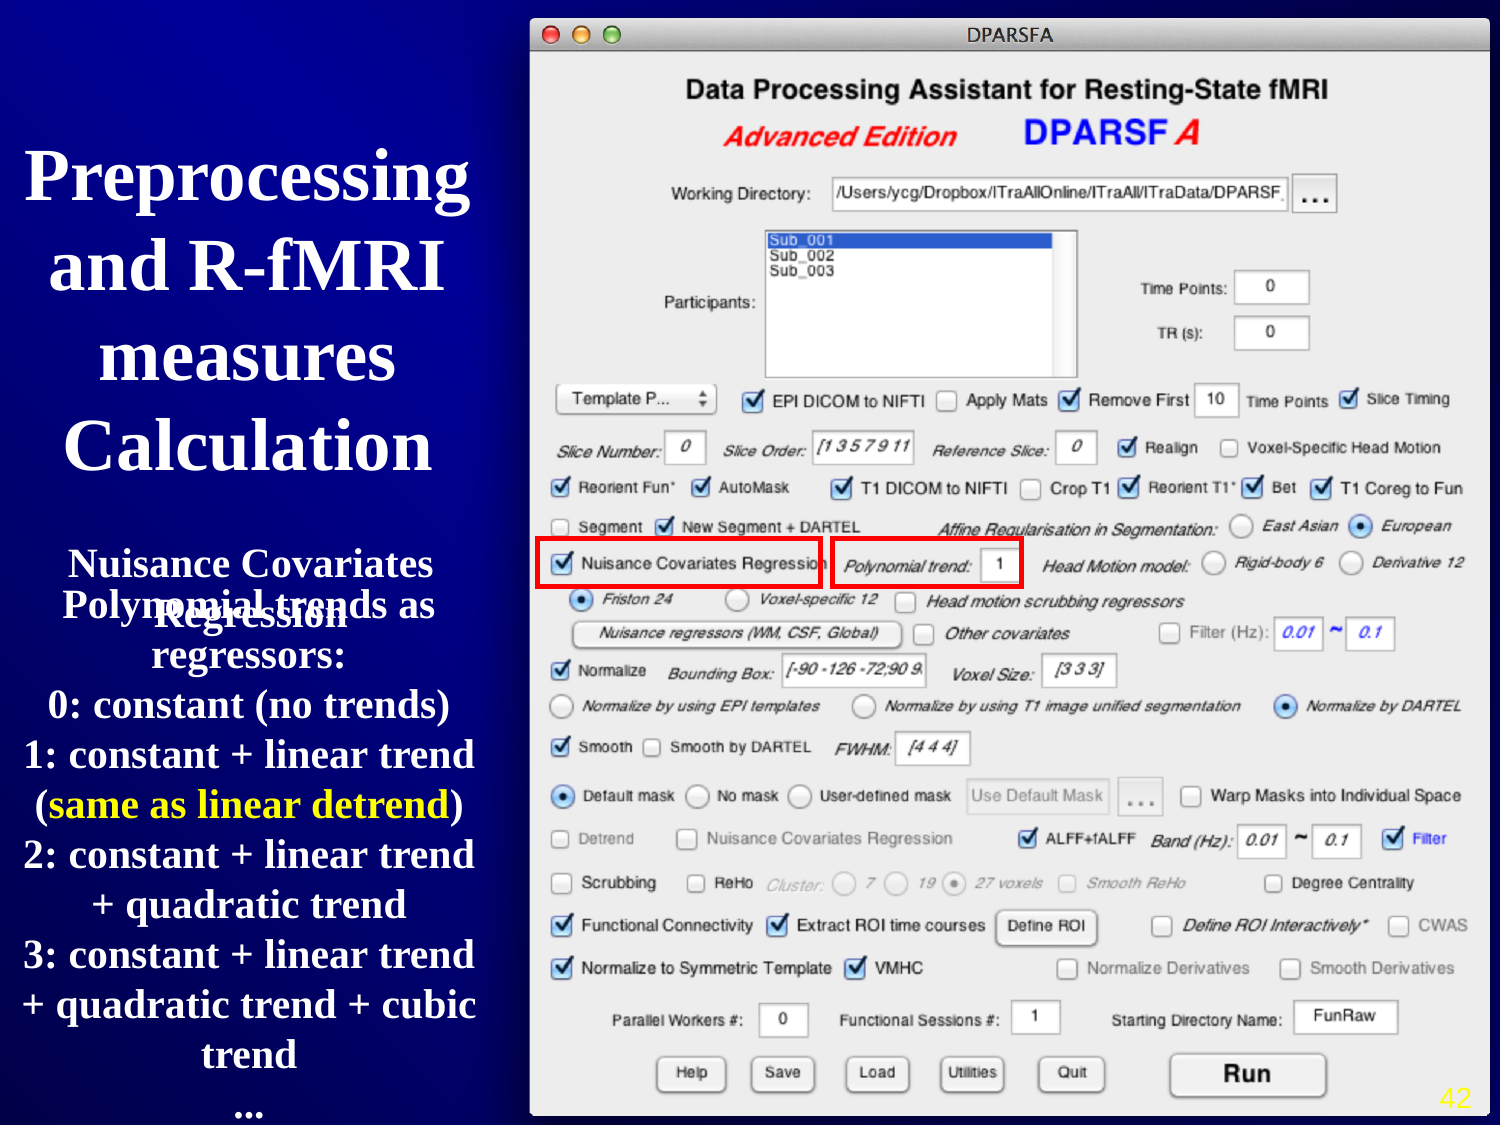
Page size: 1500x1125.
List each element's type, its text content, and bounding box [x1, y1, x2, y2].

text_box Nuisance Covariates Regression [0, 527, 437, 646]
picture [442, 0, 1500, 1125]
title Preprocessing and R-fMRI measures Calculation [0, 202, 437, 409]
text_box Polynomial trends as regressors: 0: constant (no trends) 1: constant + linear trend (same as linear detrend) 2: constant + linear trend + quadratic trend 3: constant + linear trend + quadratic trend + cubic trend ... [1, 774, 437, 929]
